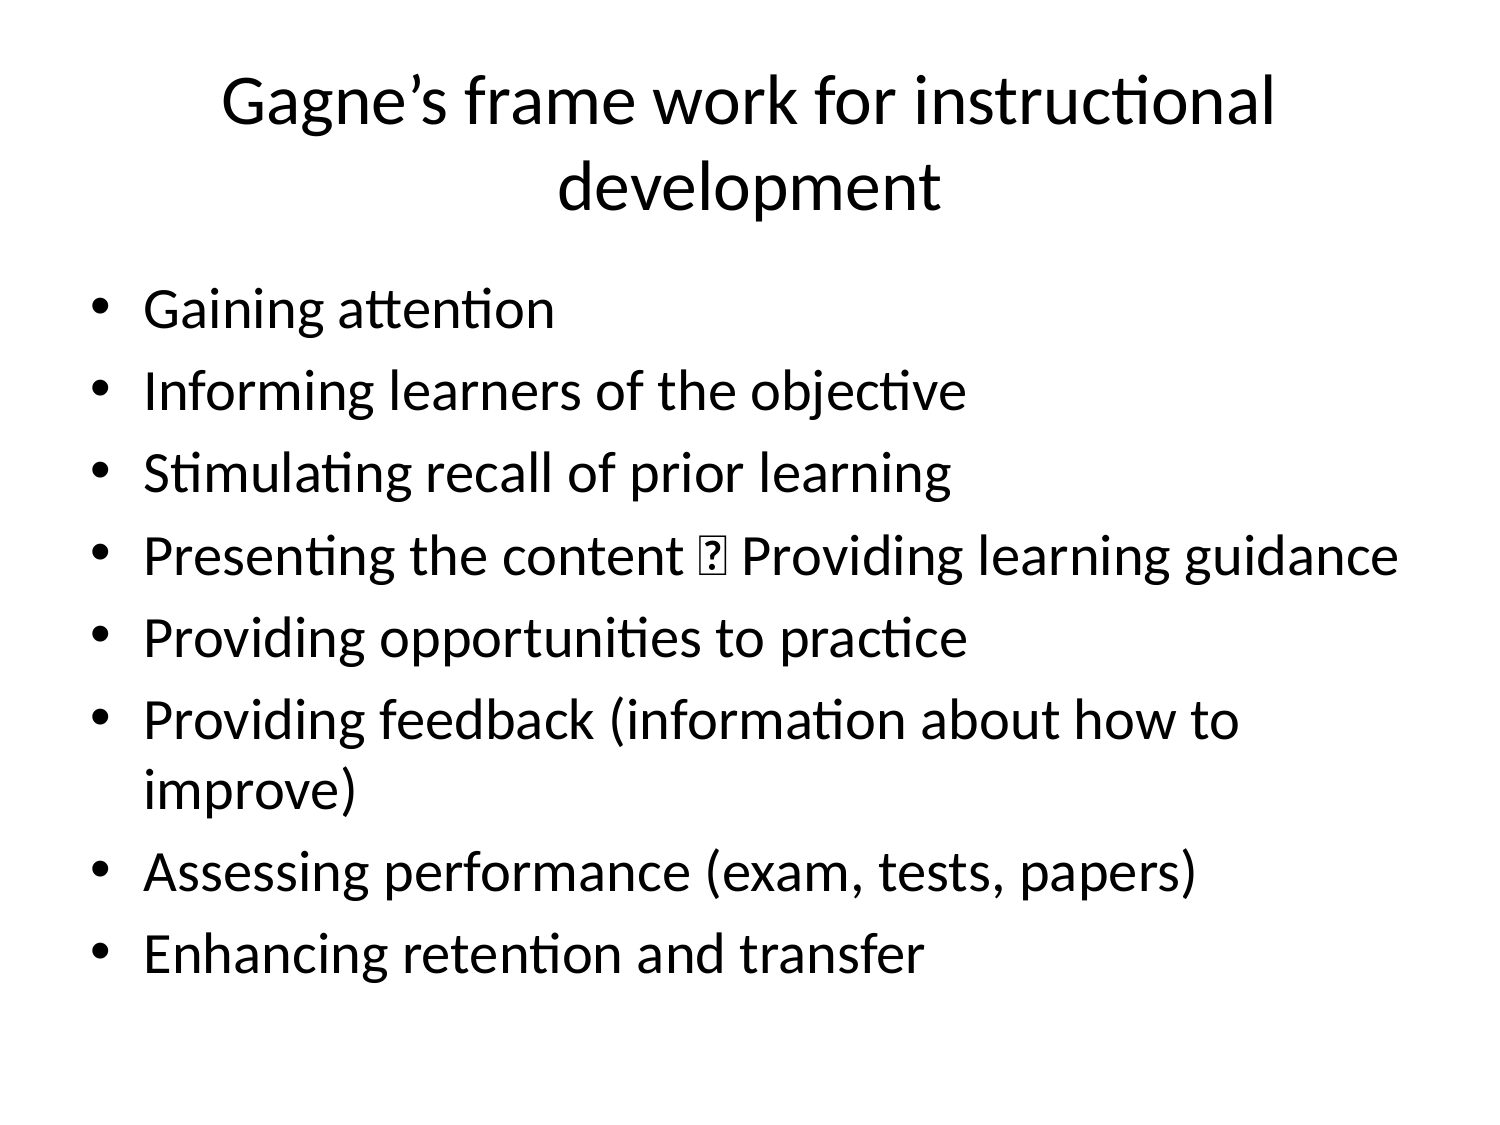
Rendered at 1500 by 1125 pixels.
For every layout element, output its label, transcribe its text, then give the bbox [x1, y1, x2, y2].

list Gaining attention Informing learners of the objective Stimulating recall of prior learning Presenting the content  Providing learning guidance Providing opportunities to practice Providing feedback (information about how to improve) Assessing performance (exam, tests, papers) Enhancing retention and transfer [75, 262, 1425, 1005]
title Gagne’s frame work for instructional development [75, 45, 1425, 233]
